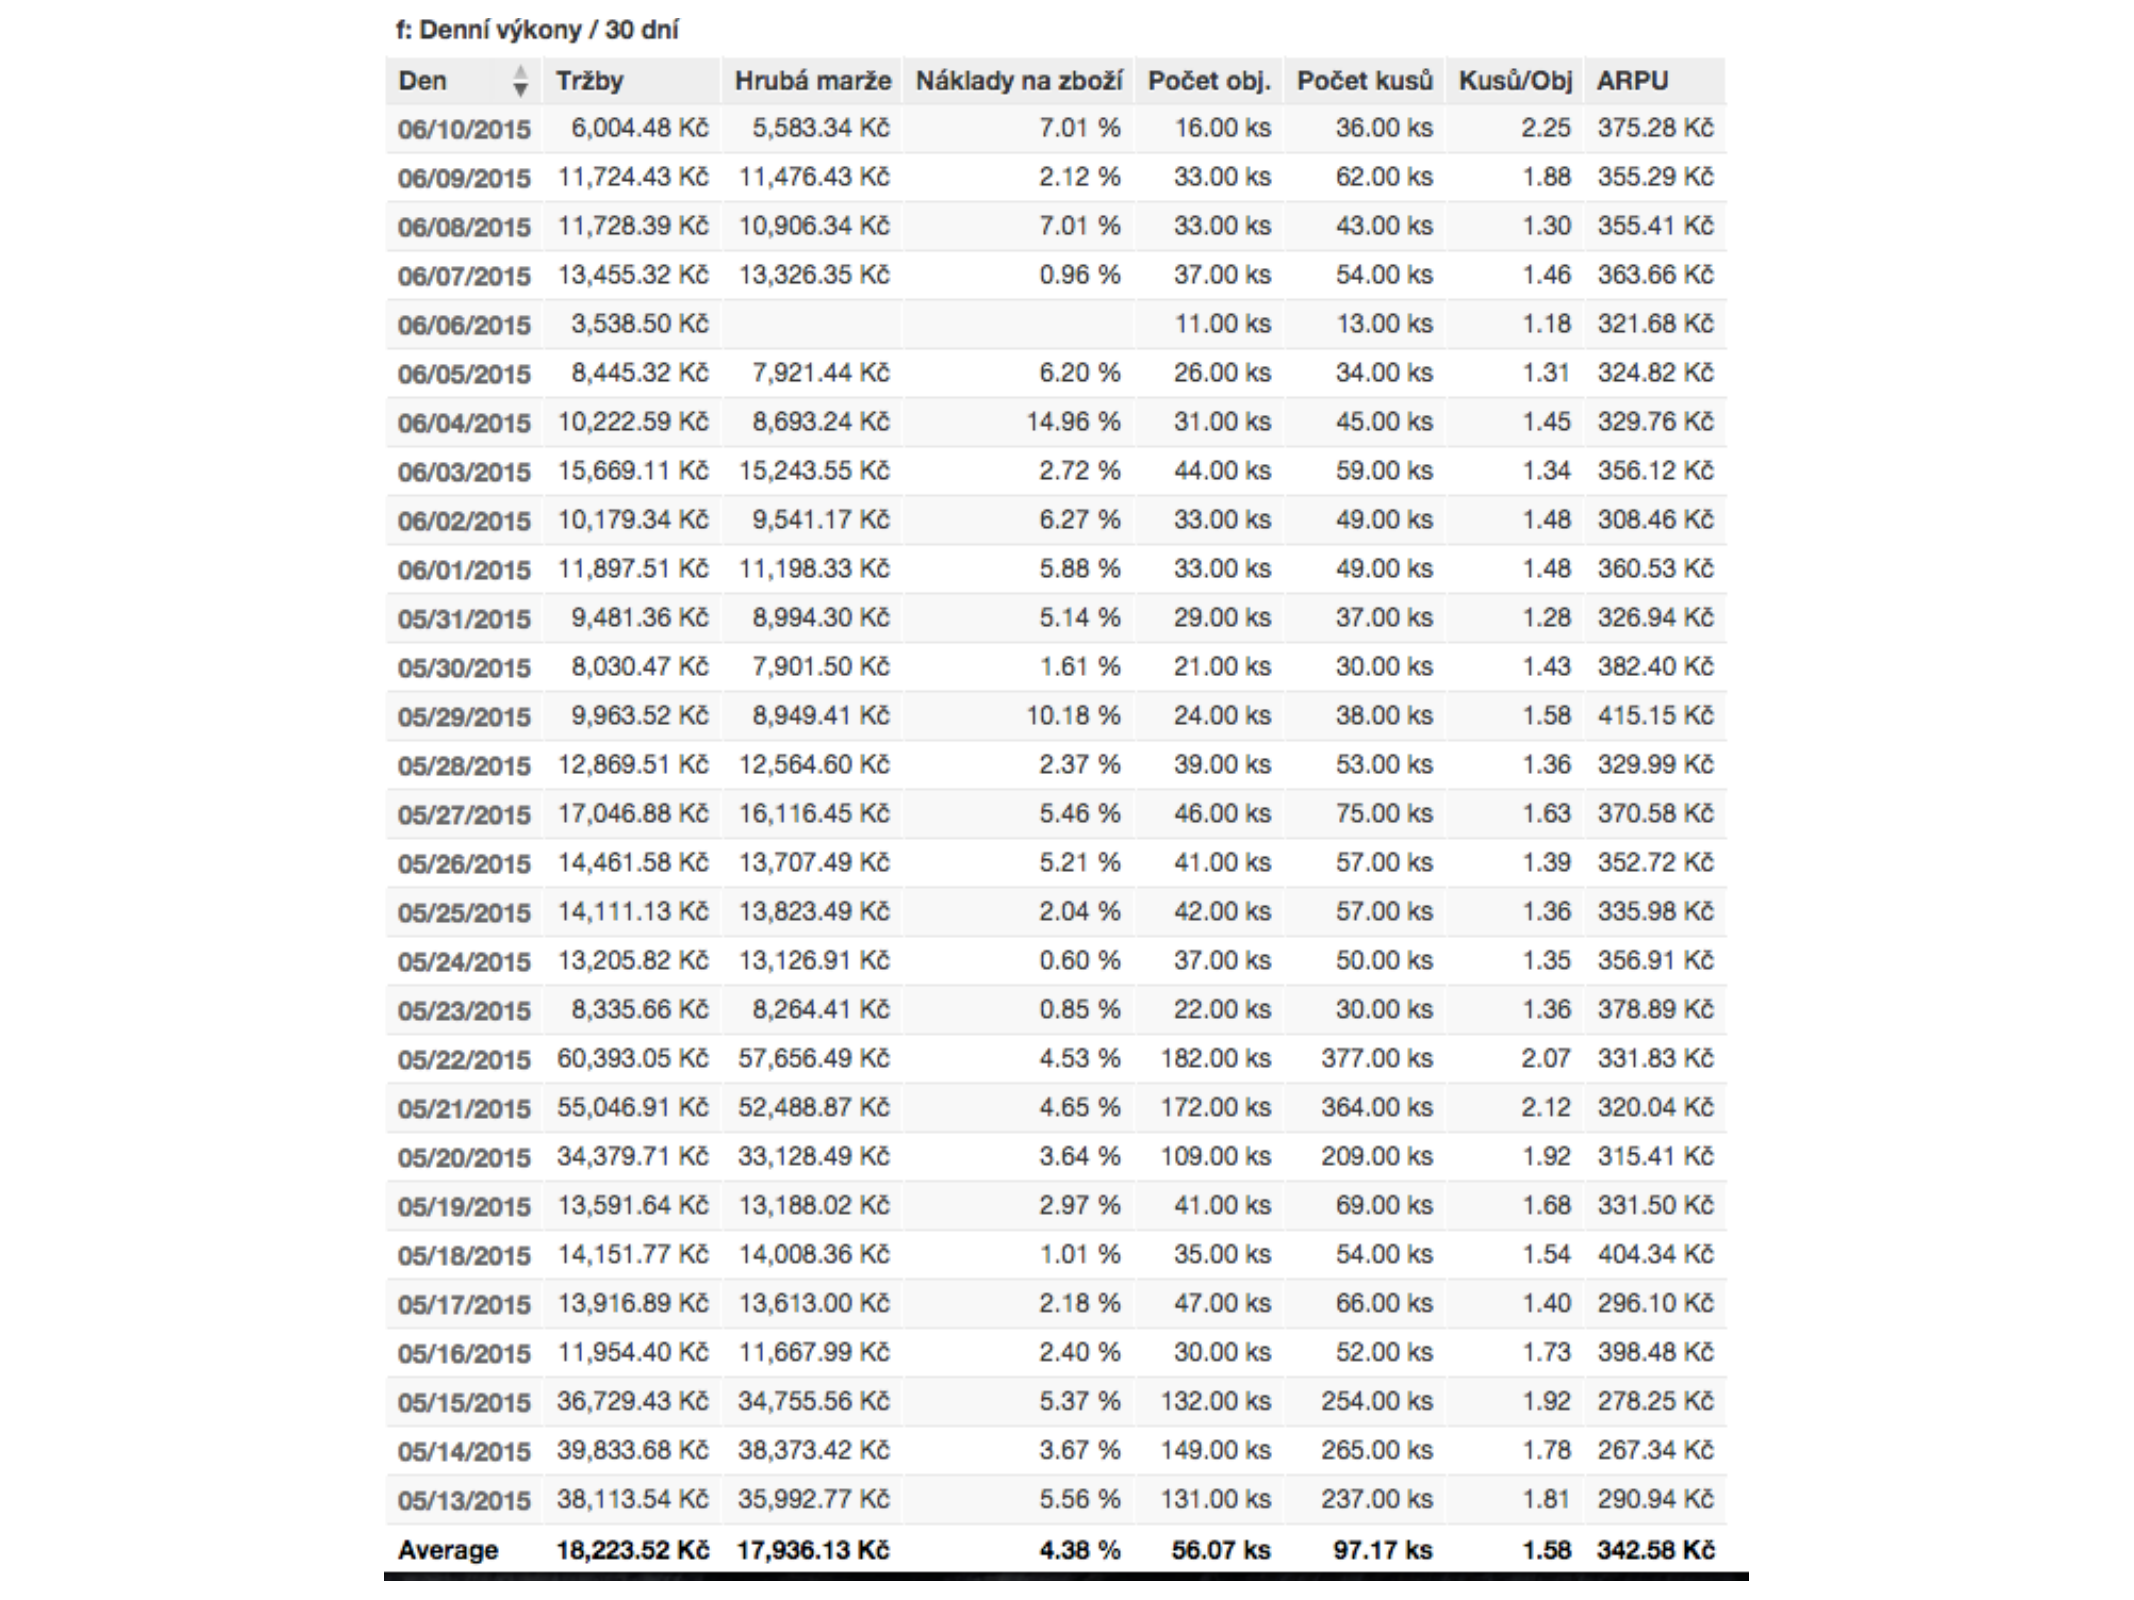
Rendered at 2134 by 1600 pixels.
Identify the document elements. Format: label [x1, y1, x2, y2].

picture [384, 18, 1749, 1582]
